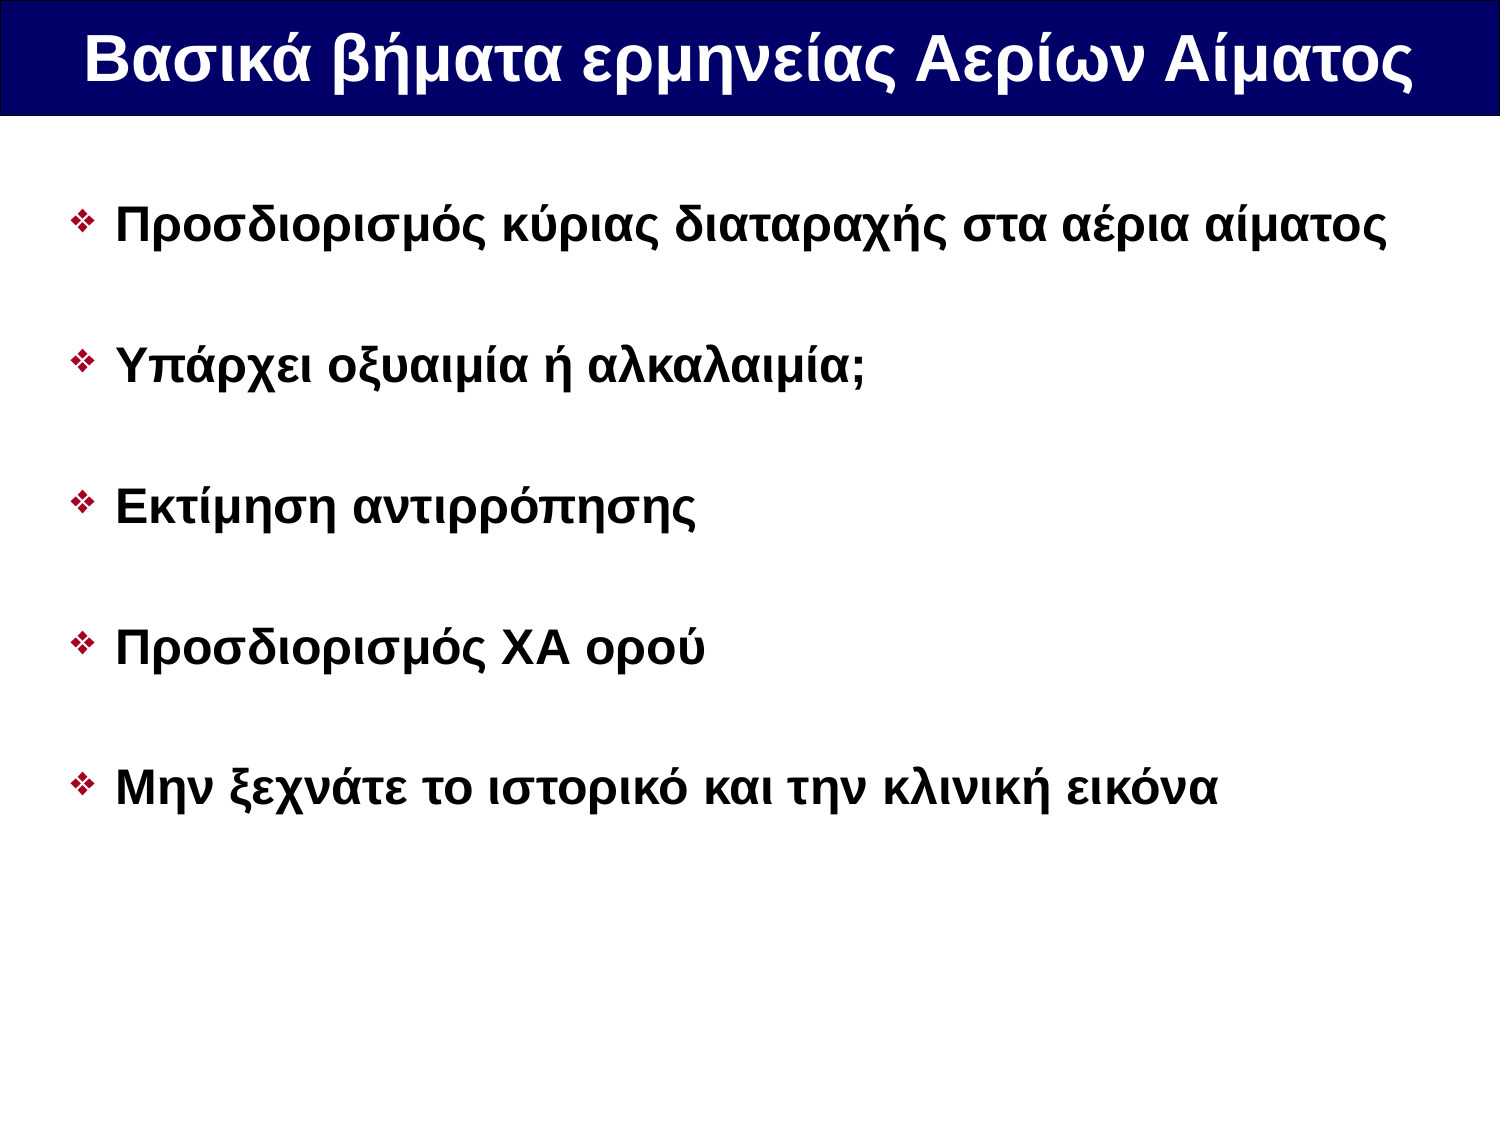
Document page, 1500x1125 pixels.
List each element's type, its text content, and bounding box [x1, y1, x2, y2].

list Προσδιορισμός κύριας διαταραχής στα αέρια αίματος Υπάρχει οξυαιμία ή αλκαλαιμία; Εκτίμηση αντιρρόπησης Προσδιορισμός ΧΑ ορού Μην ξεχνάτε το ιστορικό και την κλινική εικόνα [62, 183, 1436, 1001]
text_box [0, 0, 1500, 116]
